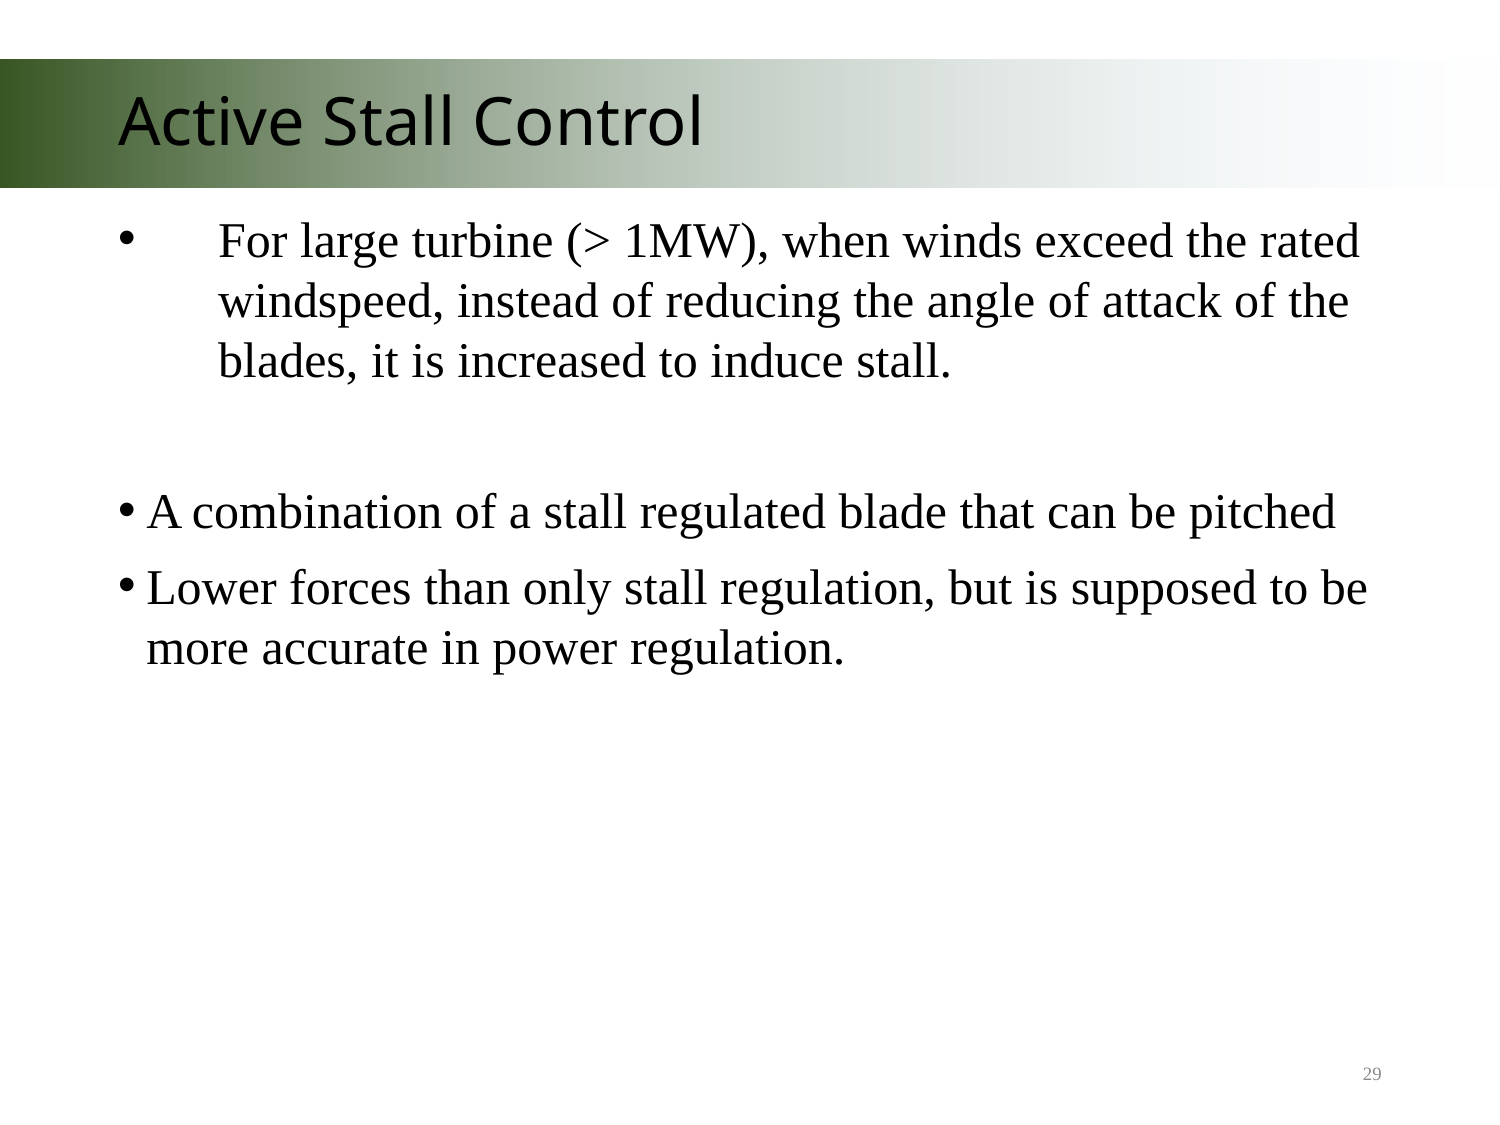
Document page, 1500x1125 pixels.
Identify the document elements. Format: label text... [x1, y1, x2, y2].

title Active Stall Control [103, 59, 1397, 188]
slide_number 29 [1059, 1042, 1397, 1103]
list For large turbine (> 1MW), when winds exceed the rated windspeed, instead of reducing the angle of attack of the blades, it is increased to induce stall. A combination of a stall regulated blade that can be pitched Lower forces than only stall regulation, but is supposed to be more accurate in power regulation. [103, 200, 1397, 1014]
